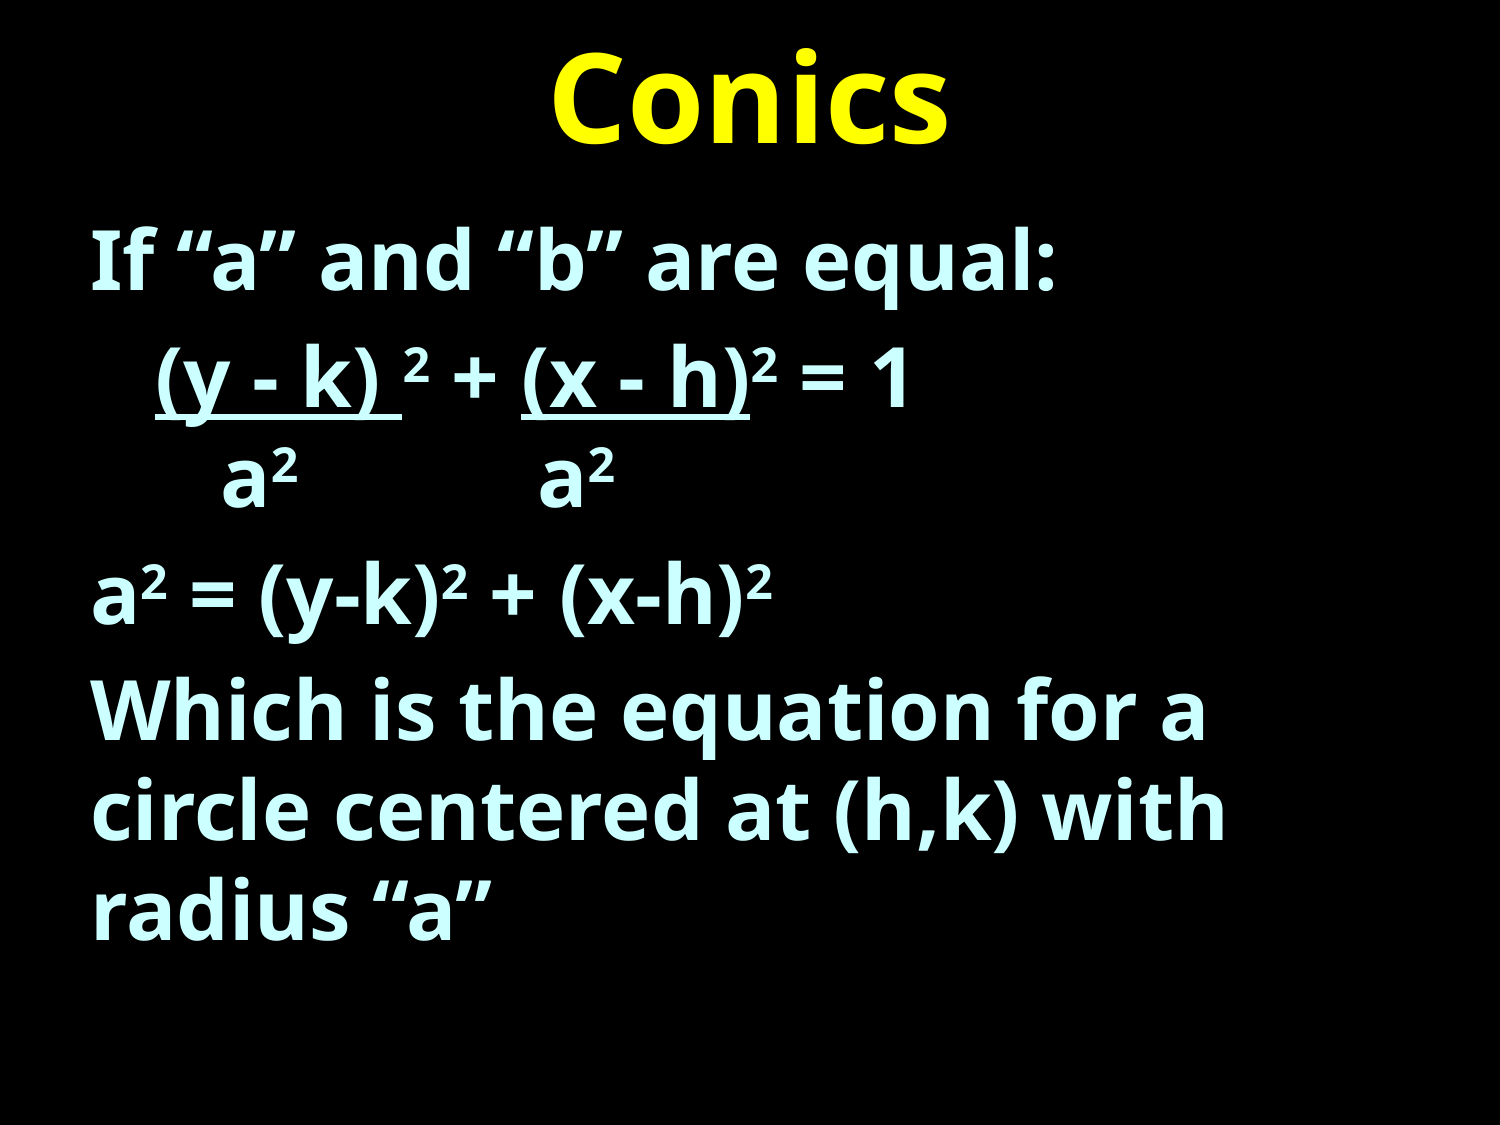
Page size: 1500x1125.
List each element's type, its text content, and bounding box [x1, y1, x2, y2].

title Conics [0, 0, 1500, 188]
list If “a” and “b” are equal: (y - k) 2 + (x - h)2 = 1 a2 a2 a2 = (y-k)2 + (x-h)2 Which is the equation for a circle centered at (h,k) with radius “a” [75, 200, 1425, 1125]
